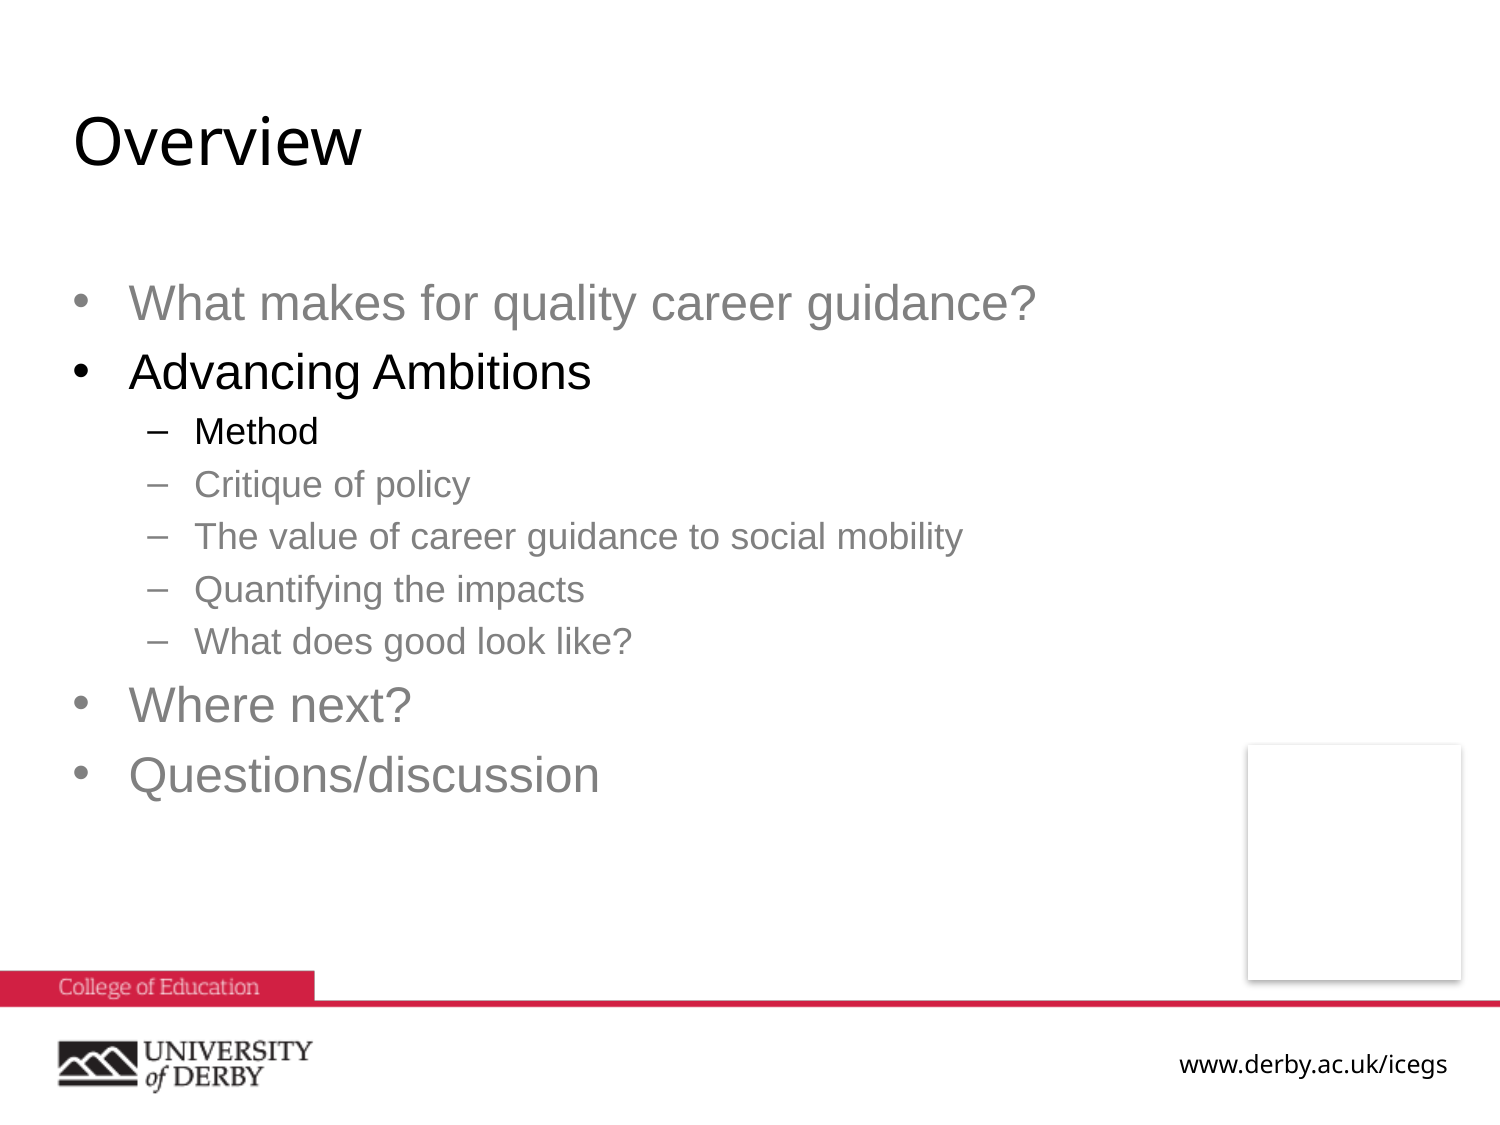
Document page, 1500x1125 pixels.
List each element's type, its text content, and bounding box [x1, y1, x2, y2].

list What makes for quality career guidance? Advancing Ambitions Method Critique of policy The value of career guidance to social mobility Quantifying the impacts What does good look like? Where next? Questions/discussion [57, 262, 1425, 934]
title Overview [57, 45, 1425, 233]
